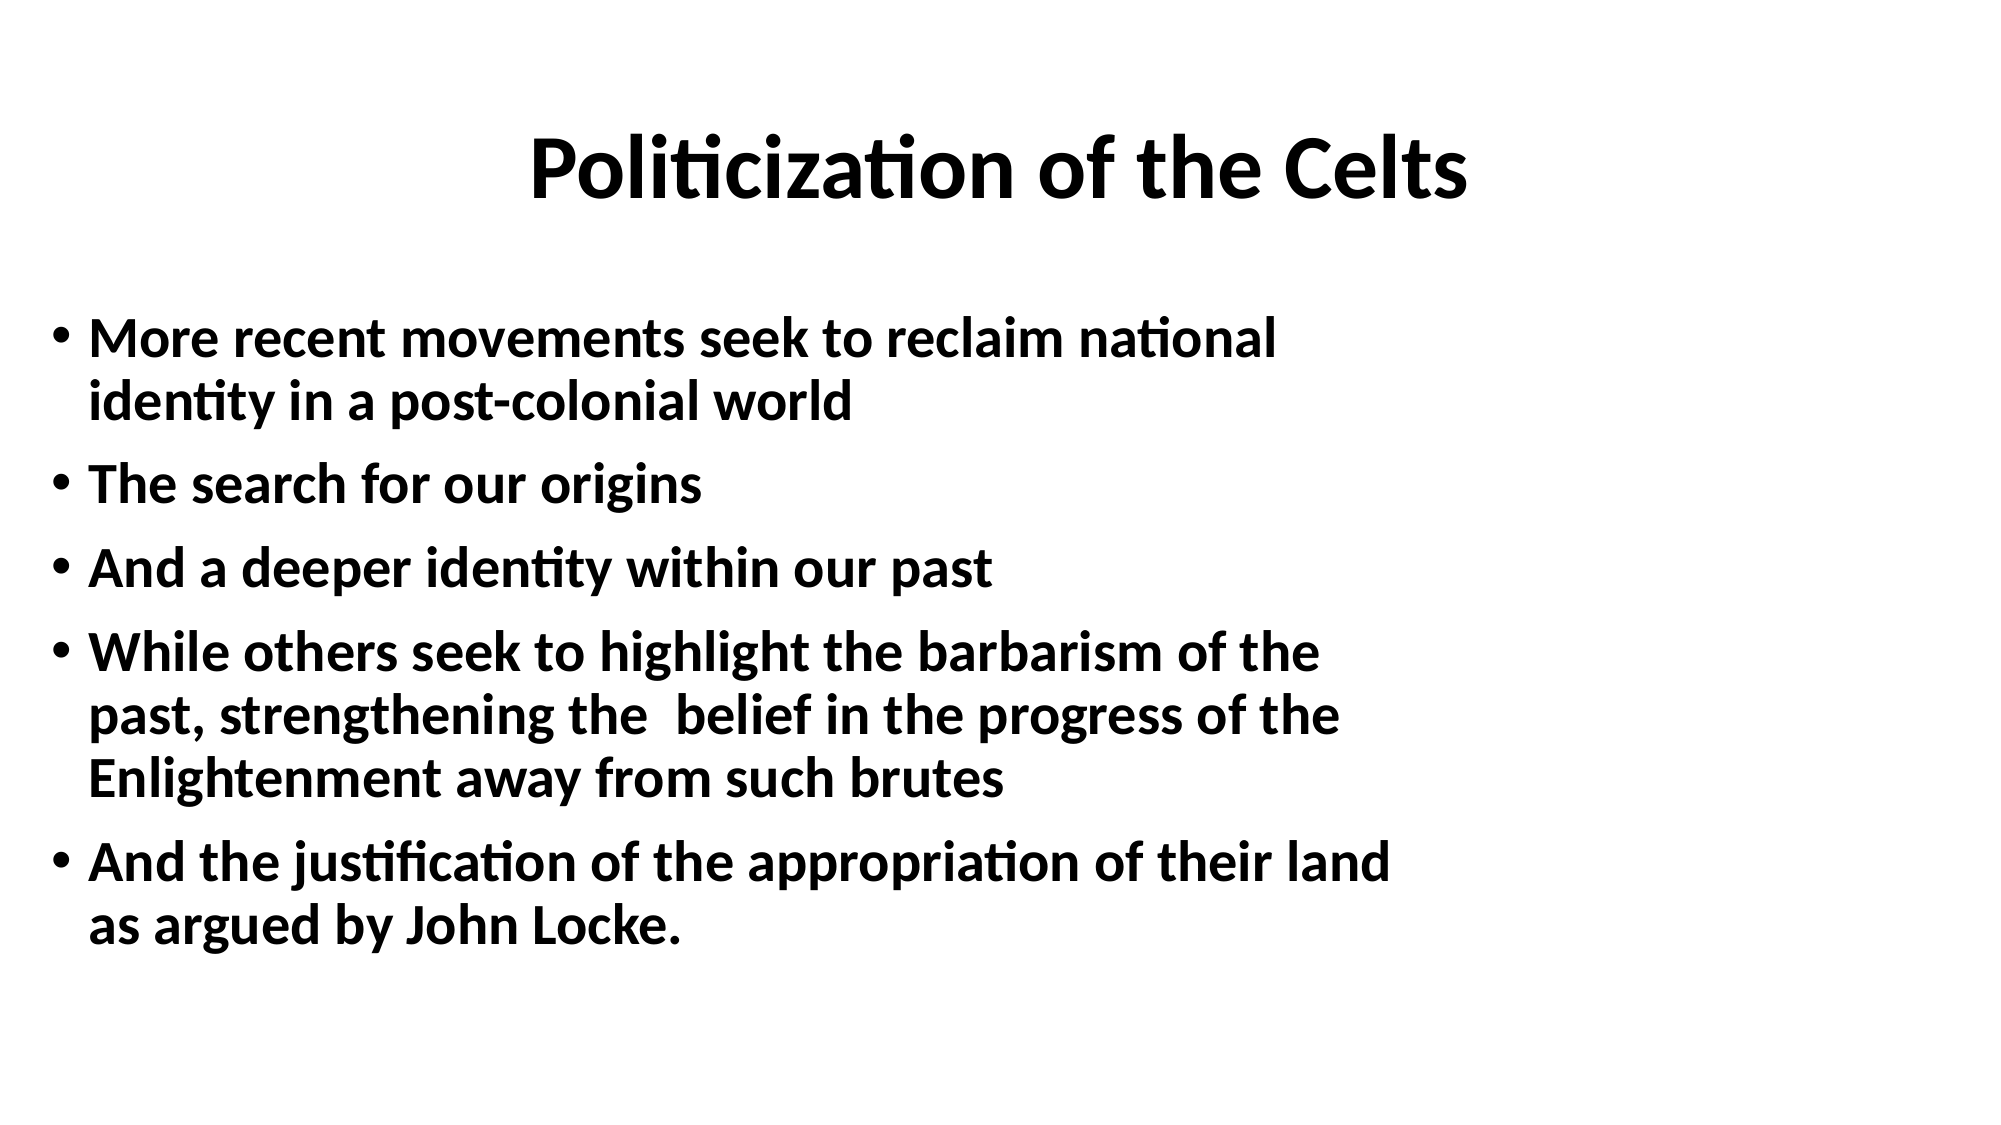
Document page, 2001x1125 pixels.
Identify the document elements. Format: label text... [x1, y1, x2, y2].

list More recent movements seek to reclaim national identity in a post-colonial world The search for our origins And a deeper identity within our past While others seek to highlight the barbarism of the past, strengthening the belief in the progress of the Enlightenment away from such brutes And the justification of the appropriation of their land as argued by John Locke. [36, 299, 1454, 1014]
title Politicization of the Celts [137, 59, 1863, 278]
